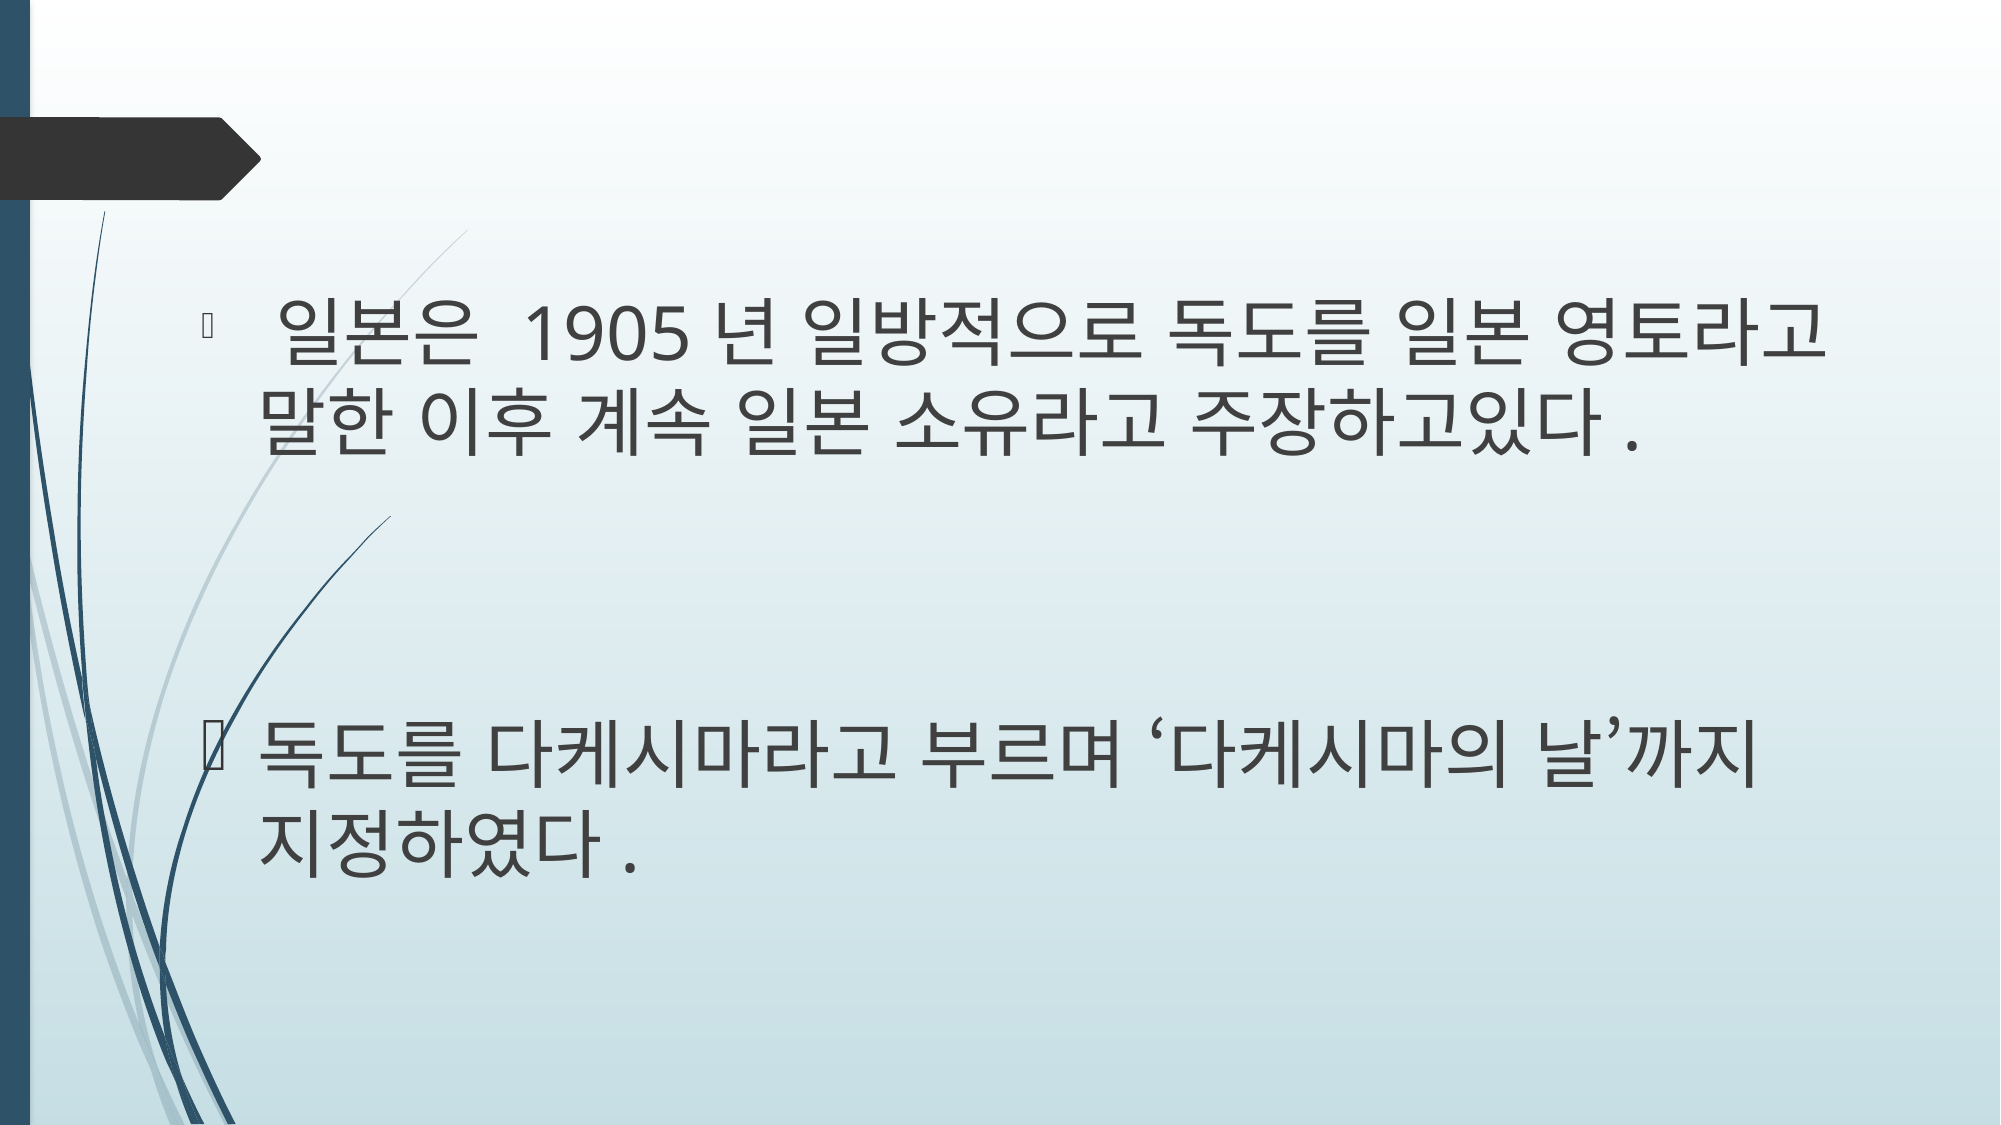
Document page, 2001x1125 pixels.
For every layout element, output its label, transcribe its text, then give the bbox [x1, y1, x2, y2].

list 일본은 1905년 일방적으로 독도를 일본 영토라고 말한 이후 계속 일본 소유라고 주장하고있다. 독도를 다케시마라고 부르며 ‘다케시마의 날’까지 지정하였다. [186, 277, 1965, 898]
